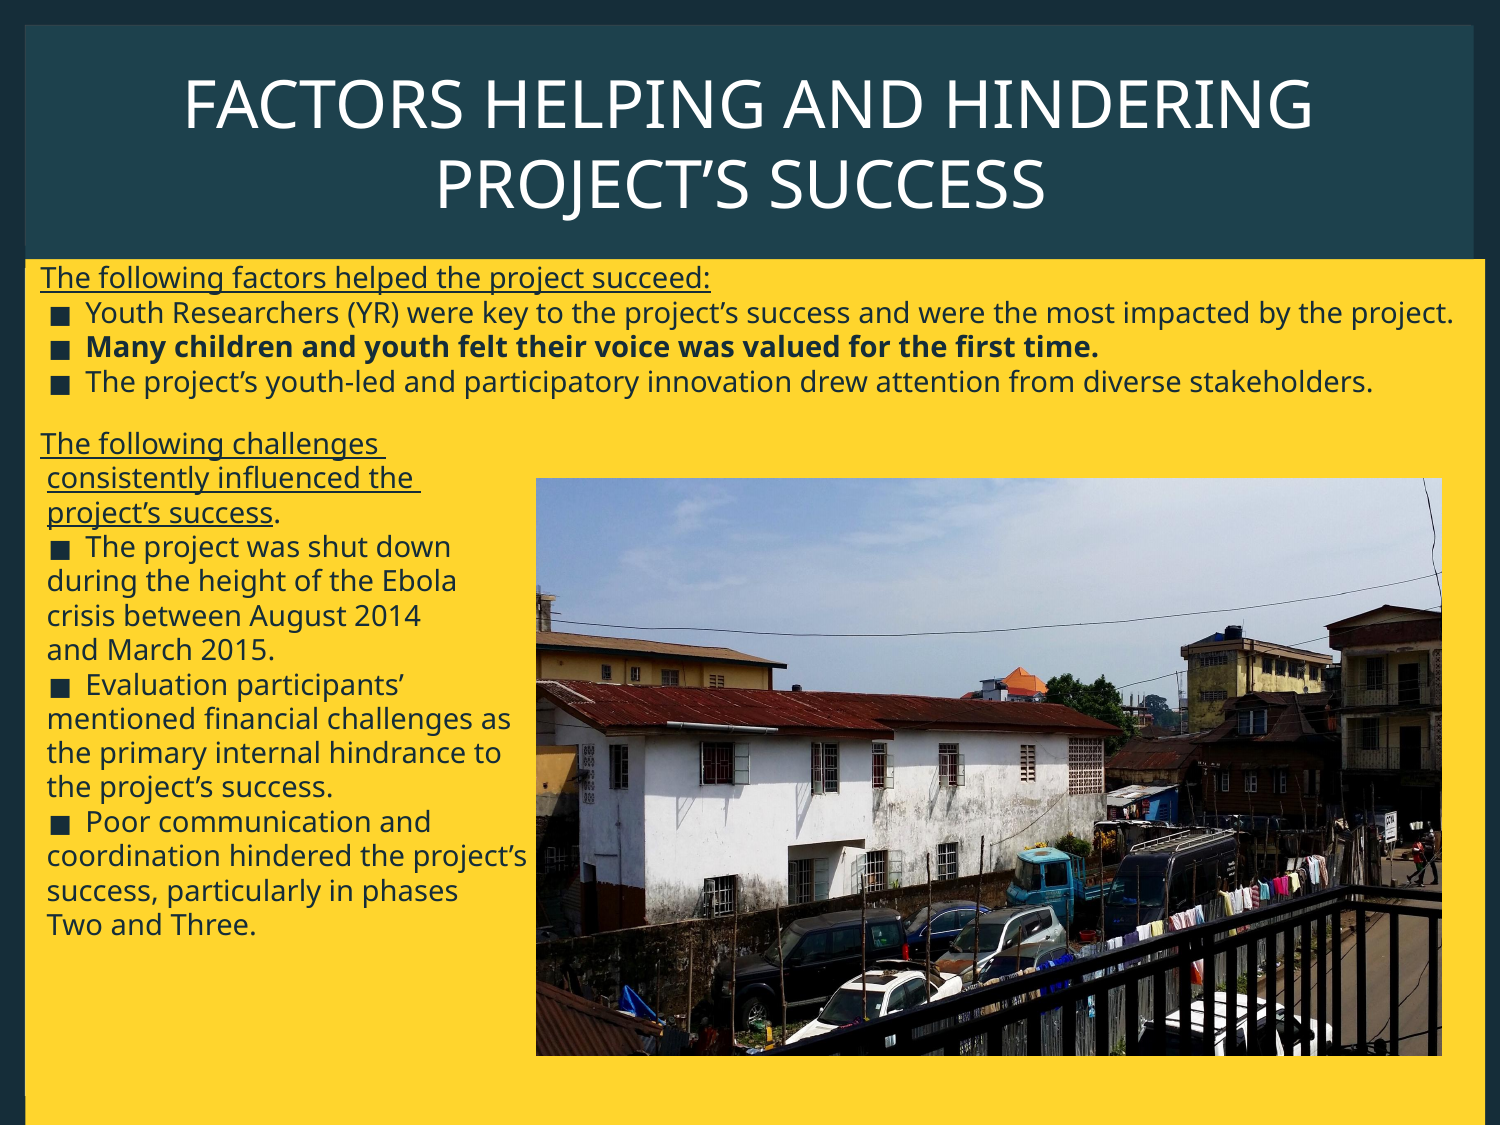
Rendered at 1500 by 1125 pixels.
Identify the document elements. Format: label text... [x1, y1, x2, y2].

list The following factors helped the project succeed: Youth Researchers (YR) were key to the project’s success and were the most impacted by the project. Many children and youth felt their voice was valued for the first time. The project’s youth-led and participatory innovation drew attention from diverse stakeholders. The following challenges consistently influenced the project’s success. The project was shut down during the height of the Ebola crisis between August 2014 and March 2015. Evaluation participants’ mentioned financial challenges as the primary internal hindrance to the project’s success. Poor communication and coordination hindered the project’s success, particularly in phases Two and Three. [25, 259, 1486, 1125]
title FACTORS HELPING AND HINDERING PROJECT’S SUCCESS [25, 25, 1474, 260]
picture [536, 477, 1442, 1057]
